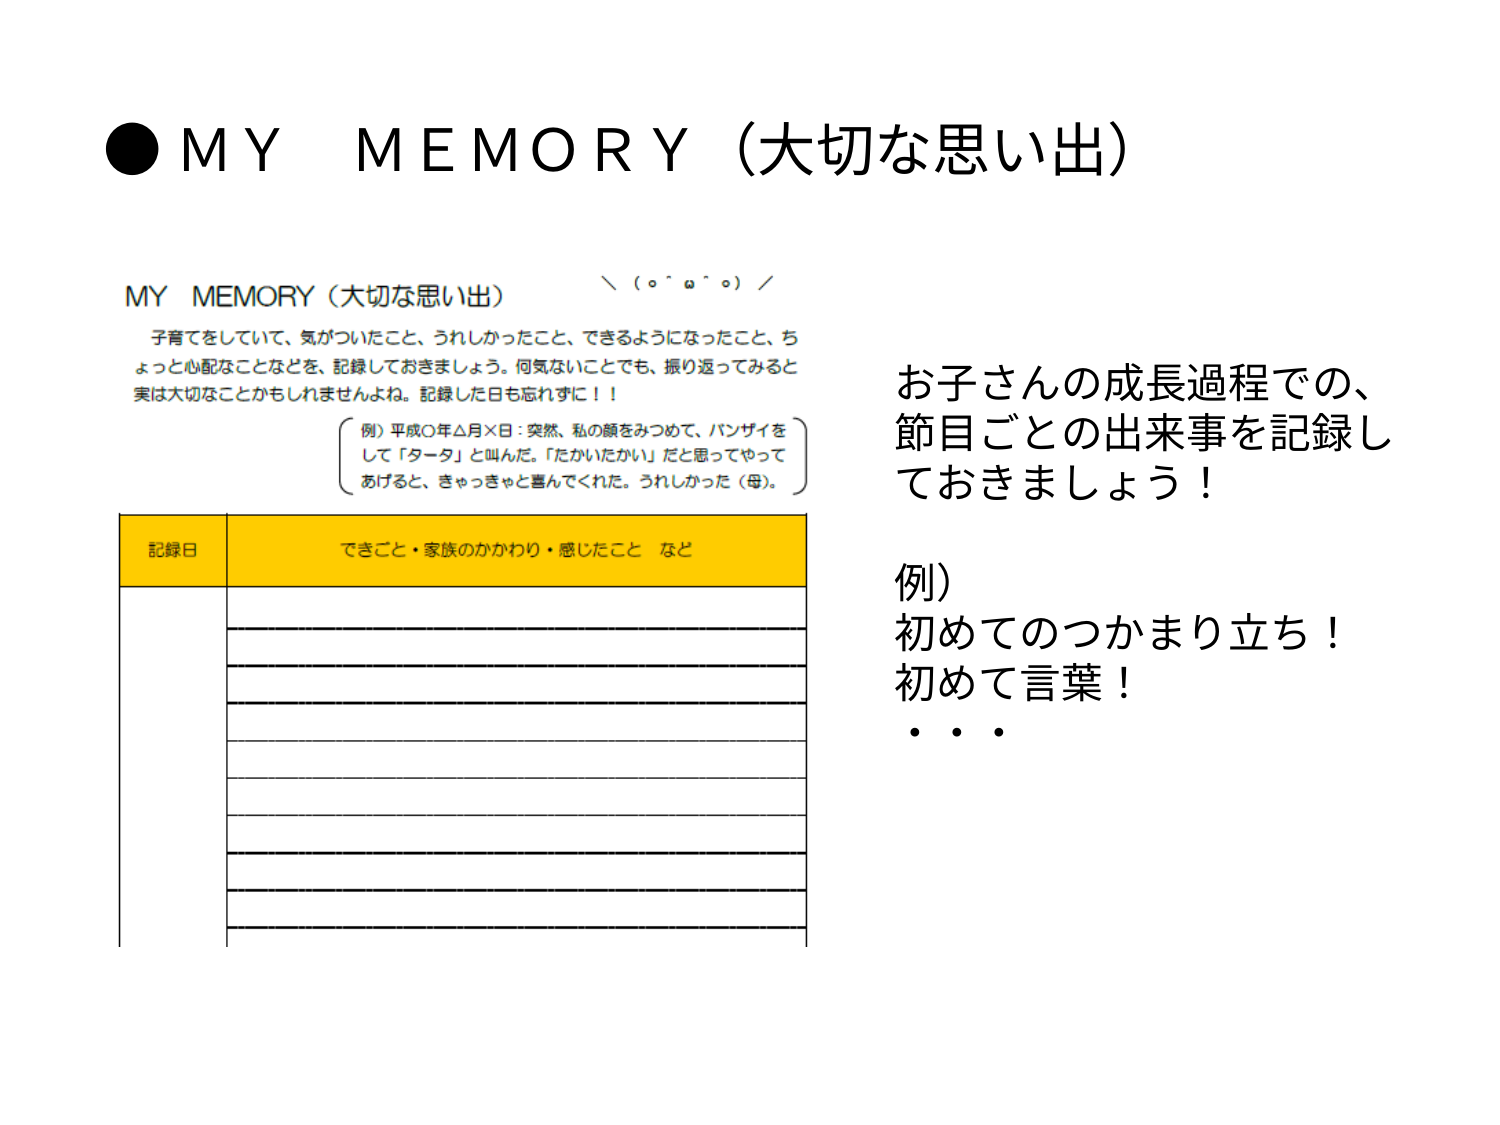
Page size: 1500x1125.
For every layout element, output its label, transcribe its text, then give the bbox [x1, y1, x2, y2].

picture [86, 234, 862, 947]
text_box お子さんの成長過程での、節目ごとの出来事を記録しておきましょう！ 例） 初めてのつかまり立ち！ 初めて言葉！ ・・・ [879, 349, 1412, 765]
text_box ●ＭＹ ＭＥＭＯＲＹ（大切な思い出） [88, 106, 1294, 191]
